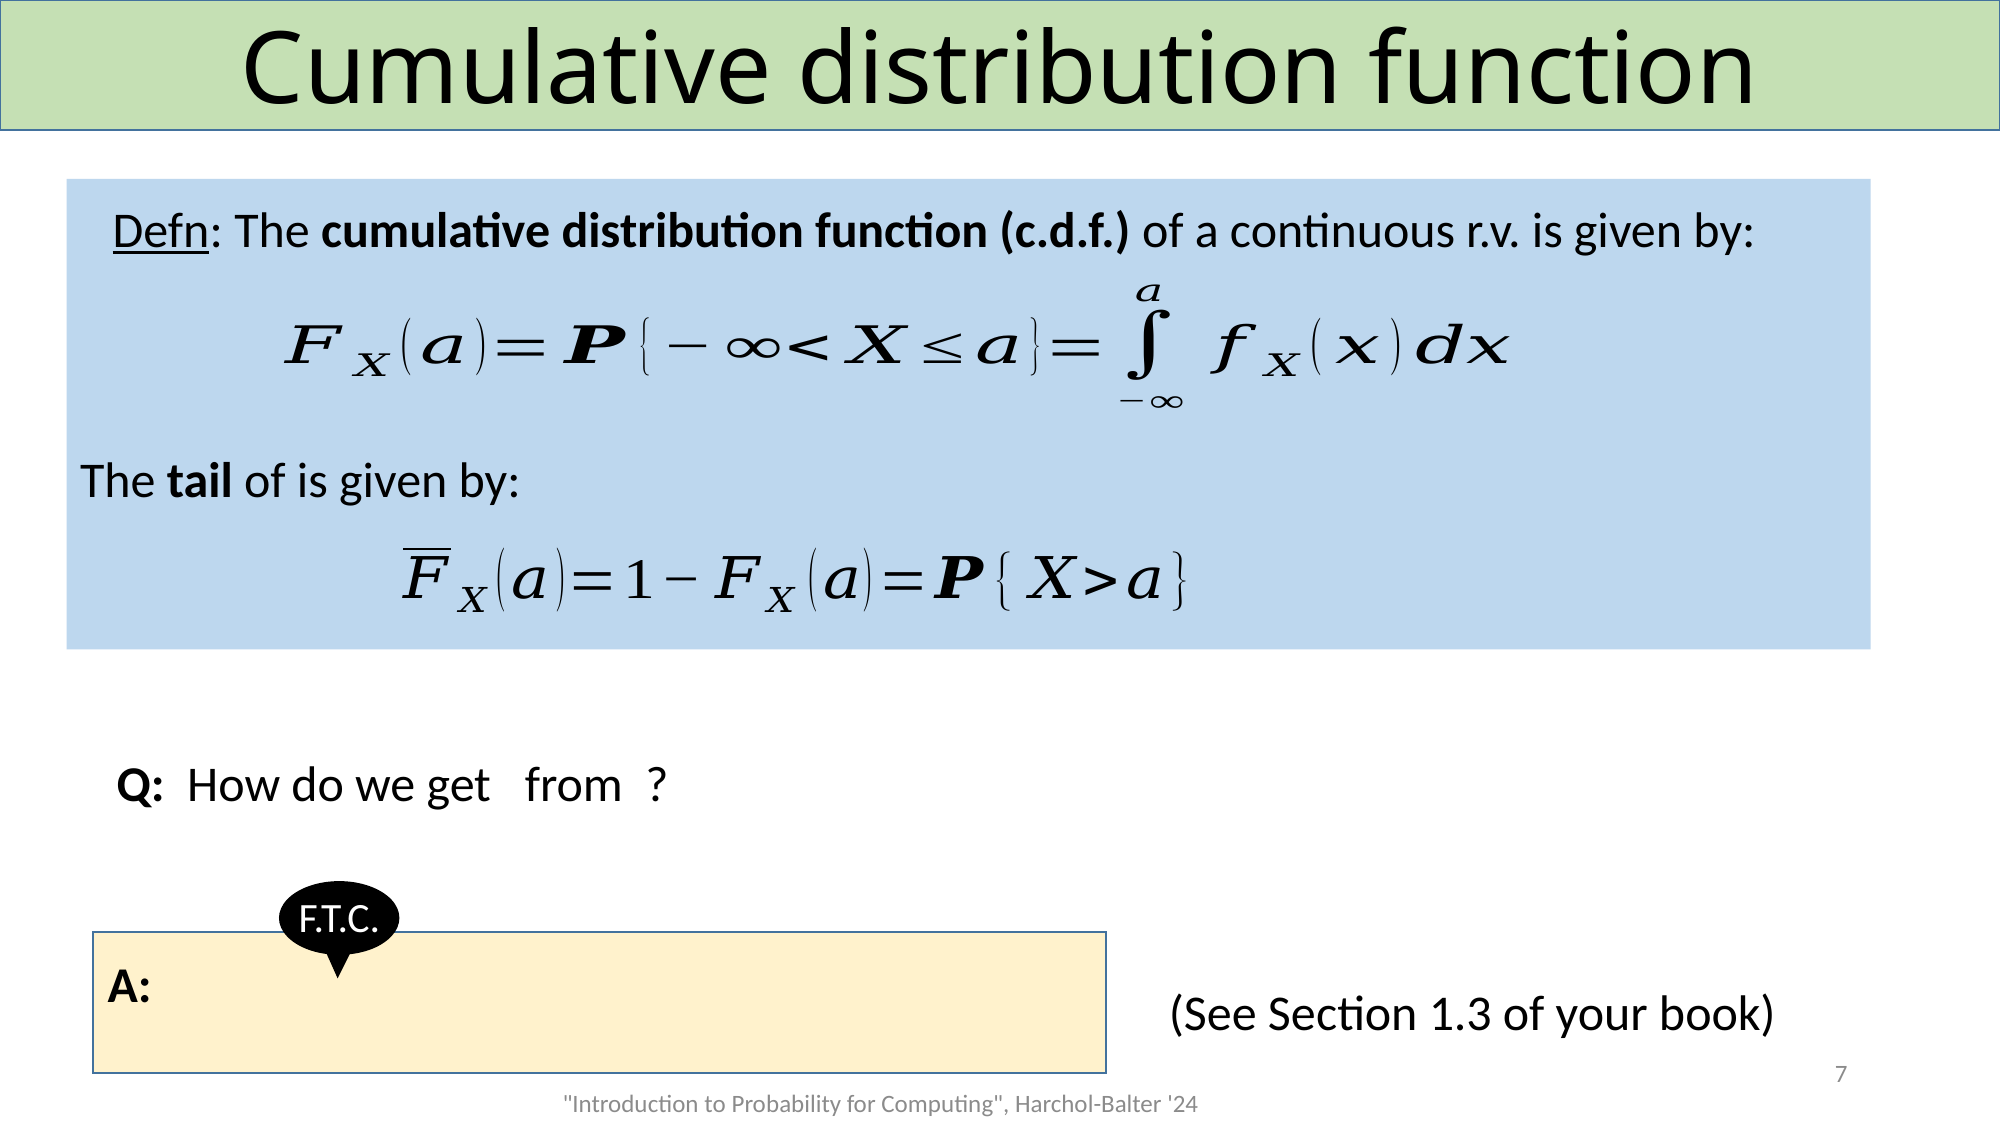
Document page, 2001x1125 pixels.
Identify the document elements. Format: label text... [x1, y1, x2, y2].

title Cumulative distribution function [0, 0, 2000, 133]
slide_number 7 [1412, 1042, 1863, 1103]
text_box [93, 932, 1107, 1073]
text_box [66, 178, 1871, 650]
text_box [268, 881, 410, 958]
text_box (See Section 1.3 of your book) [1153, 972, 1803, 1048]
footer "Introduction to Probability for Computing", Harchol-Balter '24 [543, 1072, 1219, 1125]
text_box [65, 440, 1196, 620]
